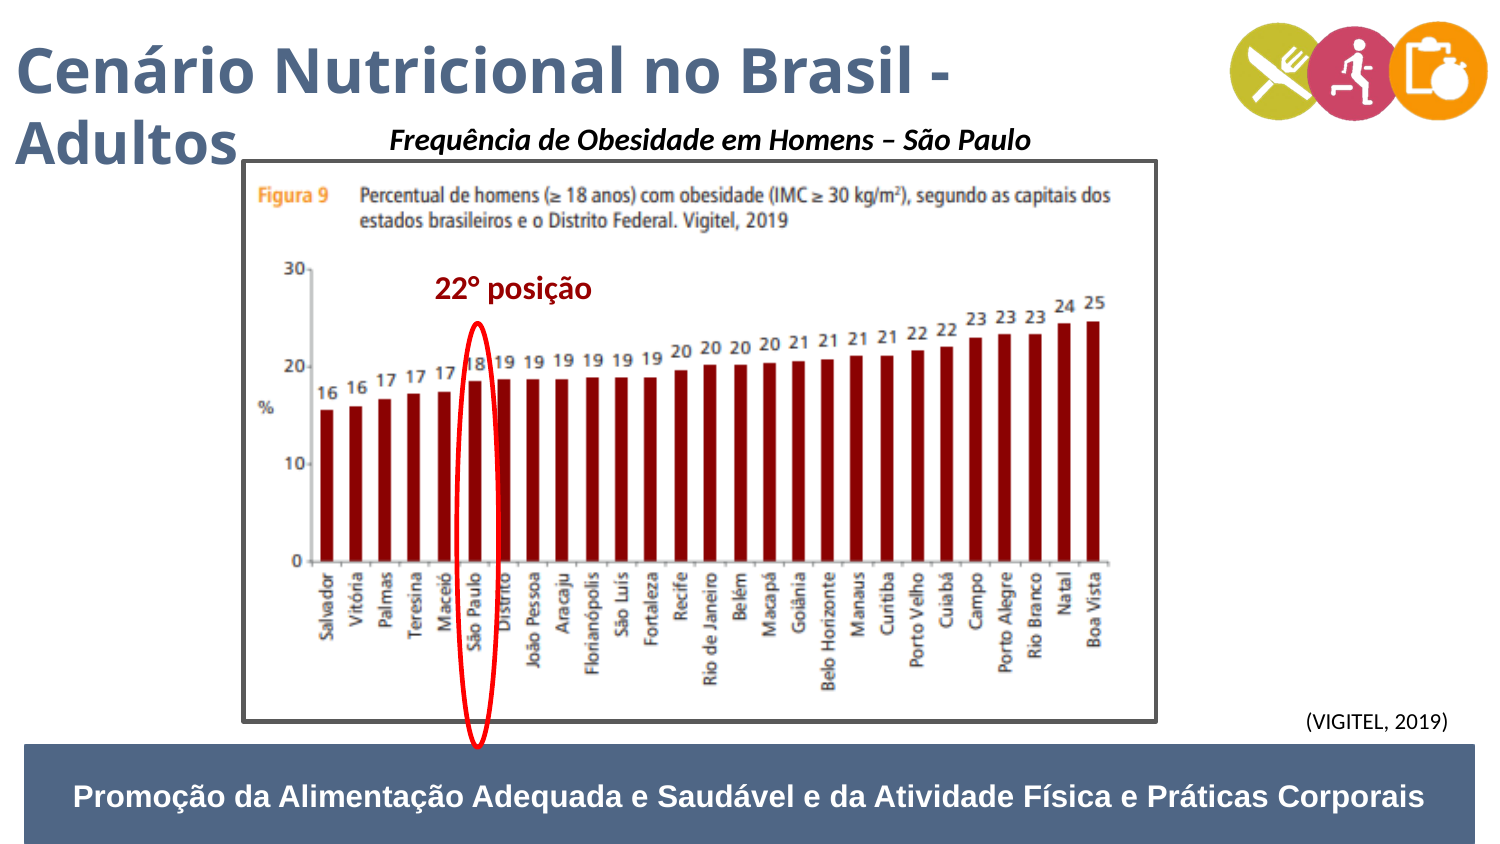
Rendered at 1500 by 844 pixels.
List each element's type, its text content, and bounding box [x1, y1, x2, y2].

text_box [468, 728, 487, 748]
picture [24, 744, 1475, 844]
picture [1221, 15, 1499, 128]
picture [245, 162, 1154, 720]
text_box Cenário Nutricional no Brasil - Adultos [0, 15, 1161, 128]
text_box Frequência de Obesidade em Homens – São Paulo [172, 113, 1249, 164]
text_box (VIGITEL, 2019) [1294, 701, 1477, 764]
